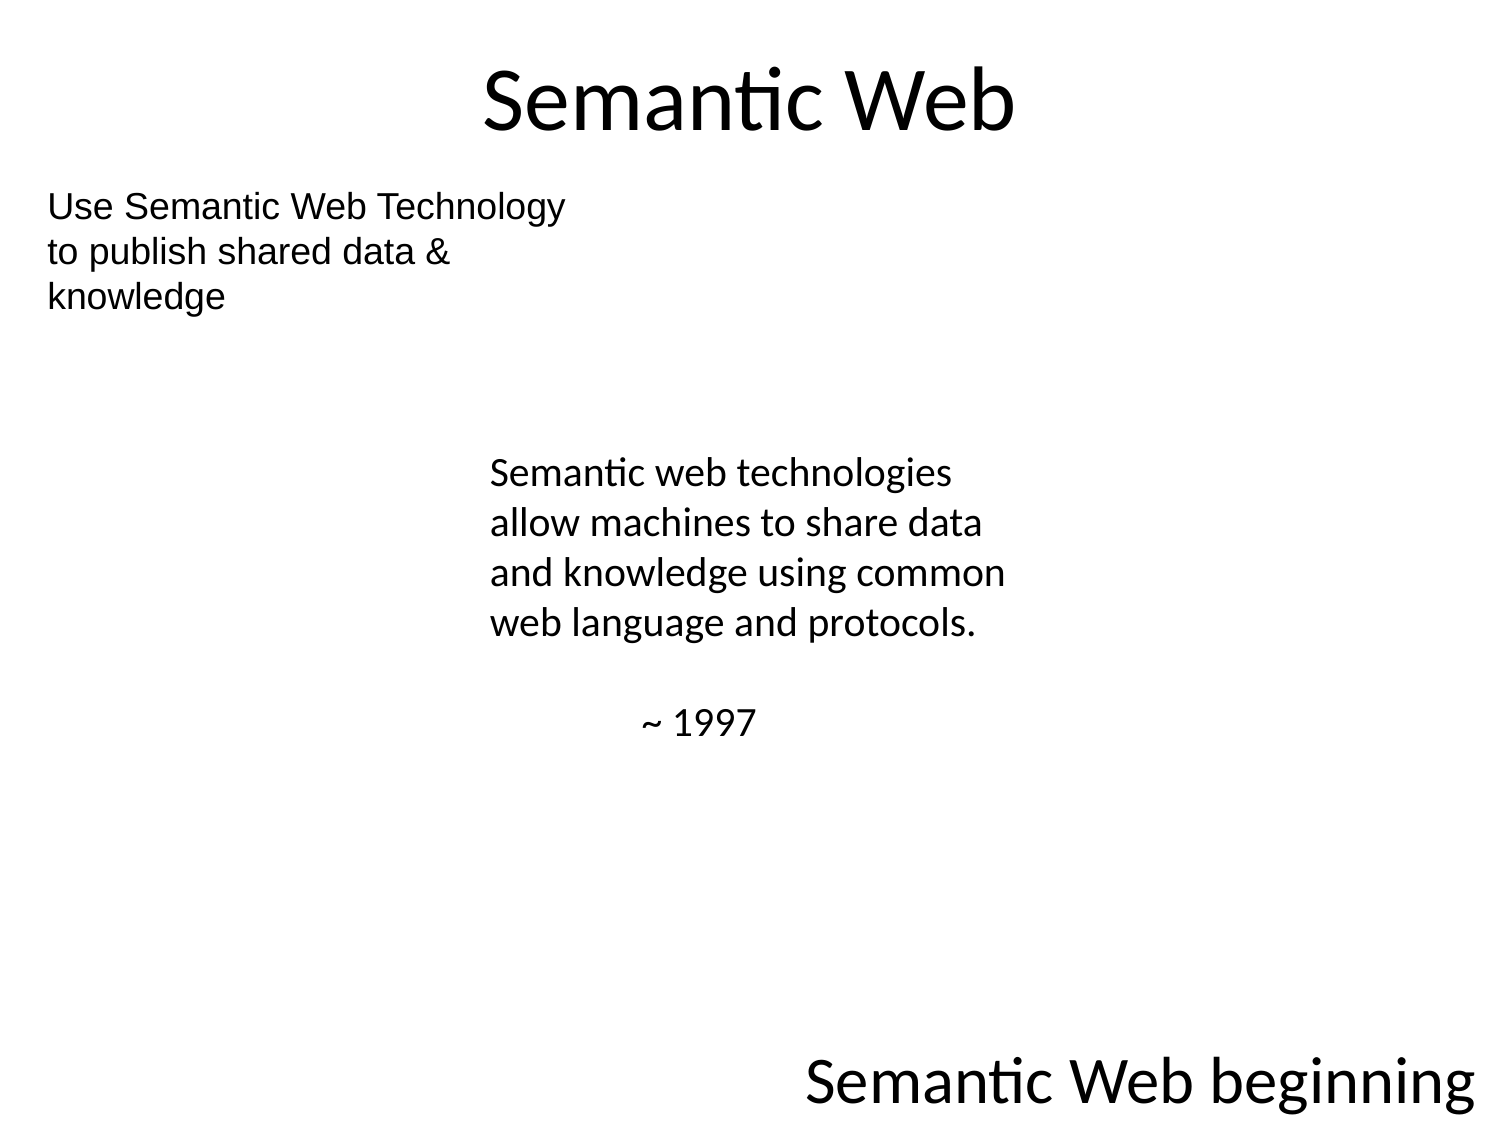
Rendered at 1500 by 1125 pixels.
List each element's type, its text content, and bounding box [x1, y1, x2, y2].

text_box Semantic Web [0, 0, 1500, 188]
text_box Semantic web technologies allow machines to share data and knowledge using common web language and protocols. ~ 1997 [474, 437, 1028, 753]
text_box Semantic Web beginning [790, 1029, 1492, 1124]
text_box Use Semantic Web Technology to publish shared data & knowledge [32, 174, 620, 325]
